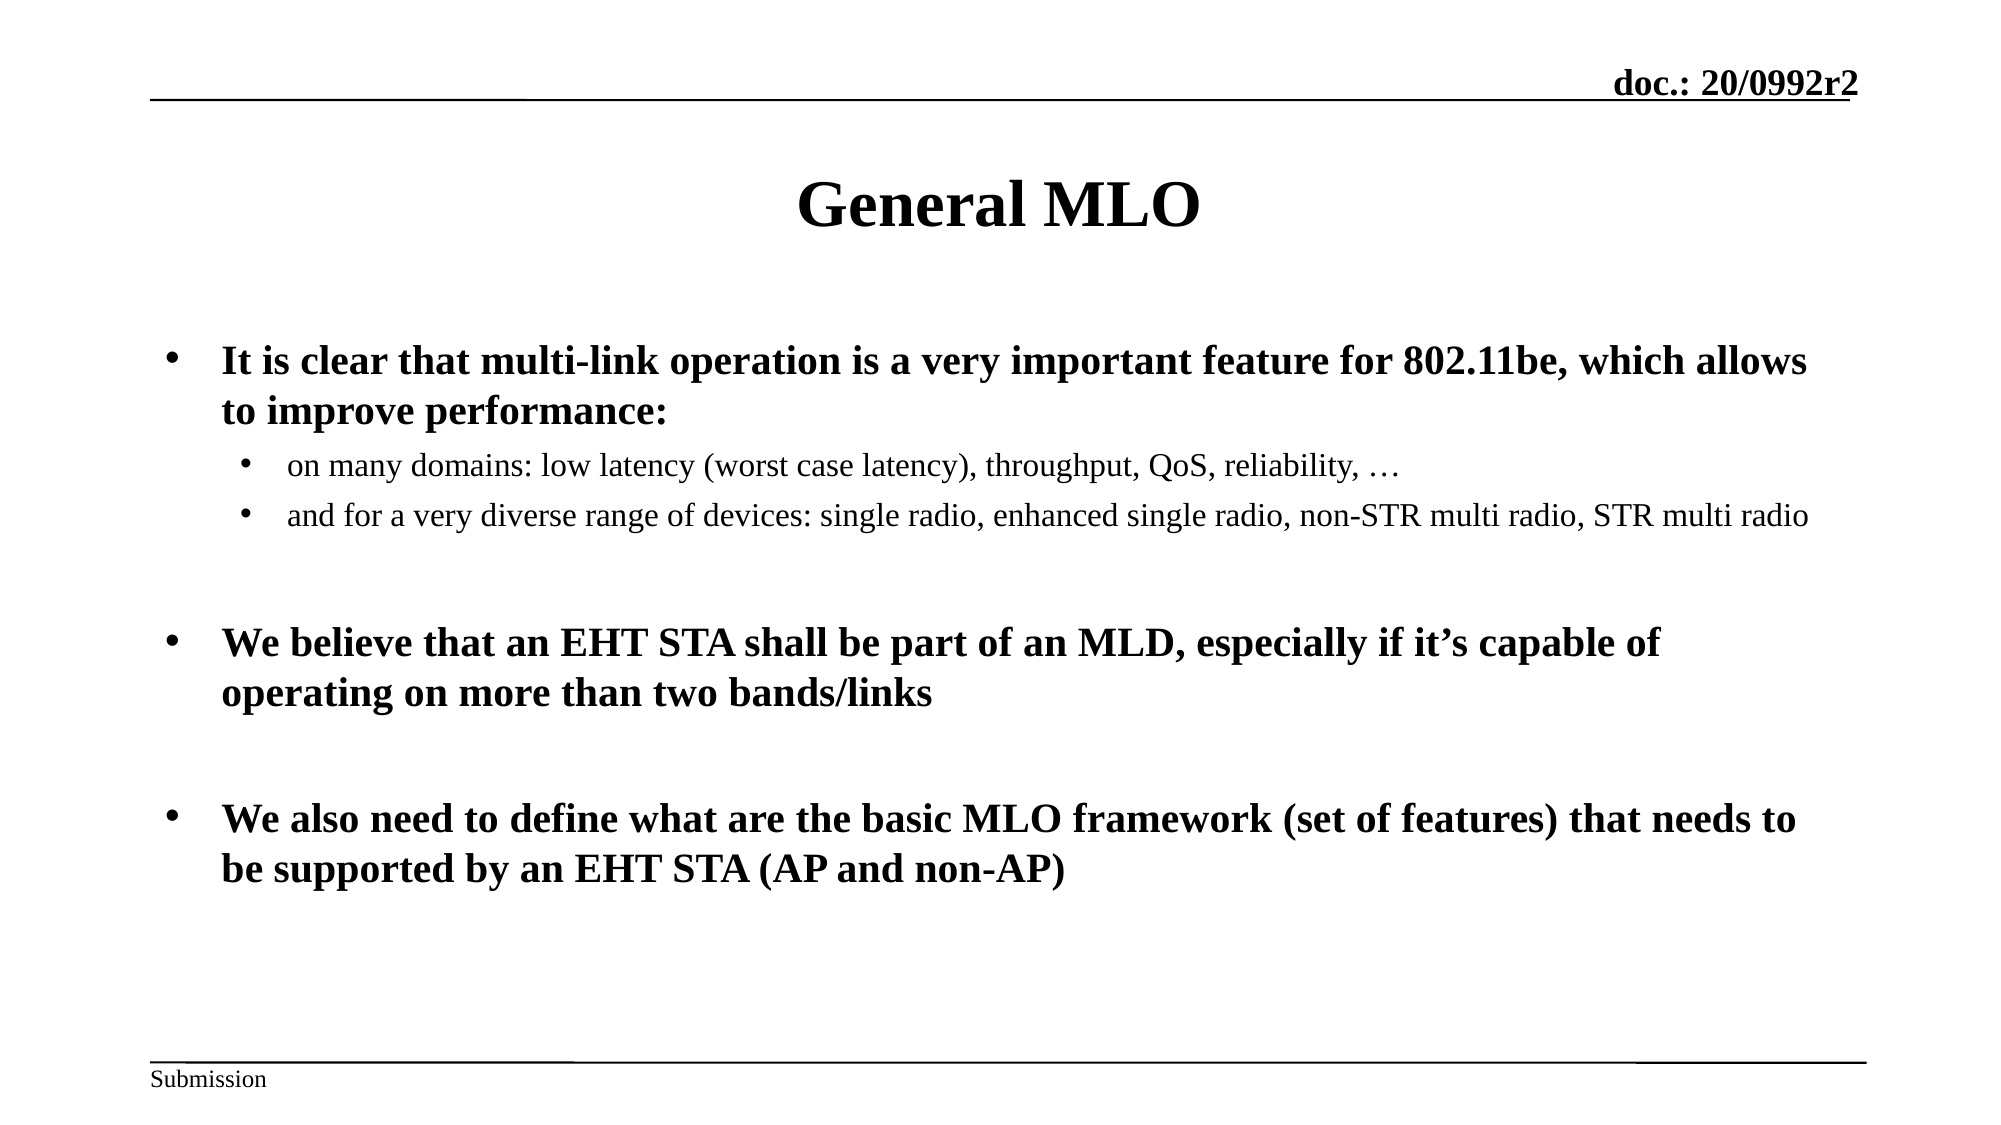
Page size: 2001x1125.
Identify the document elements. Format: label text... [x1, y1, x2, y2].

title General MLO [149, 112, 1850, 288]
list It is clear that multi-link operation is a very important feature for 802.11be, which allows to improve performance: on many domains: low latency (worst case latency), throughput, QoS, reliability, … and for a very diverse range of devices: single radio, enhanced single radio, non-STR multi radio, STR multi radio We believe that an EHT STA shall be part of an MLD, especially if it’s capable of operating on more than two bands/links We also need to define what are the basic MLO framework (set of features) that needs to be supported by an EHT STA (AP and non-AP) [149, 324, 1850, 1000]
